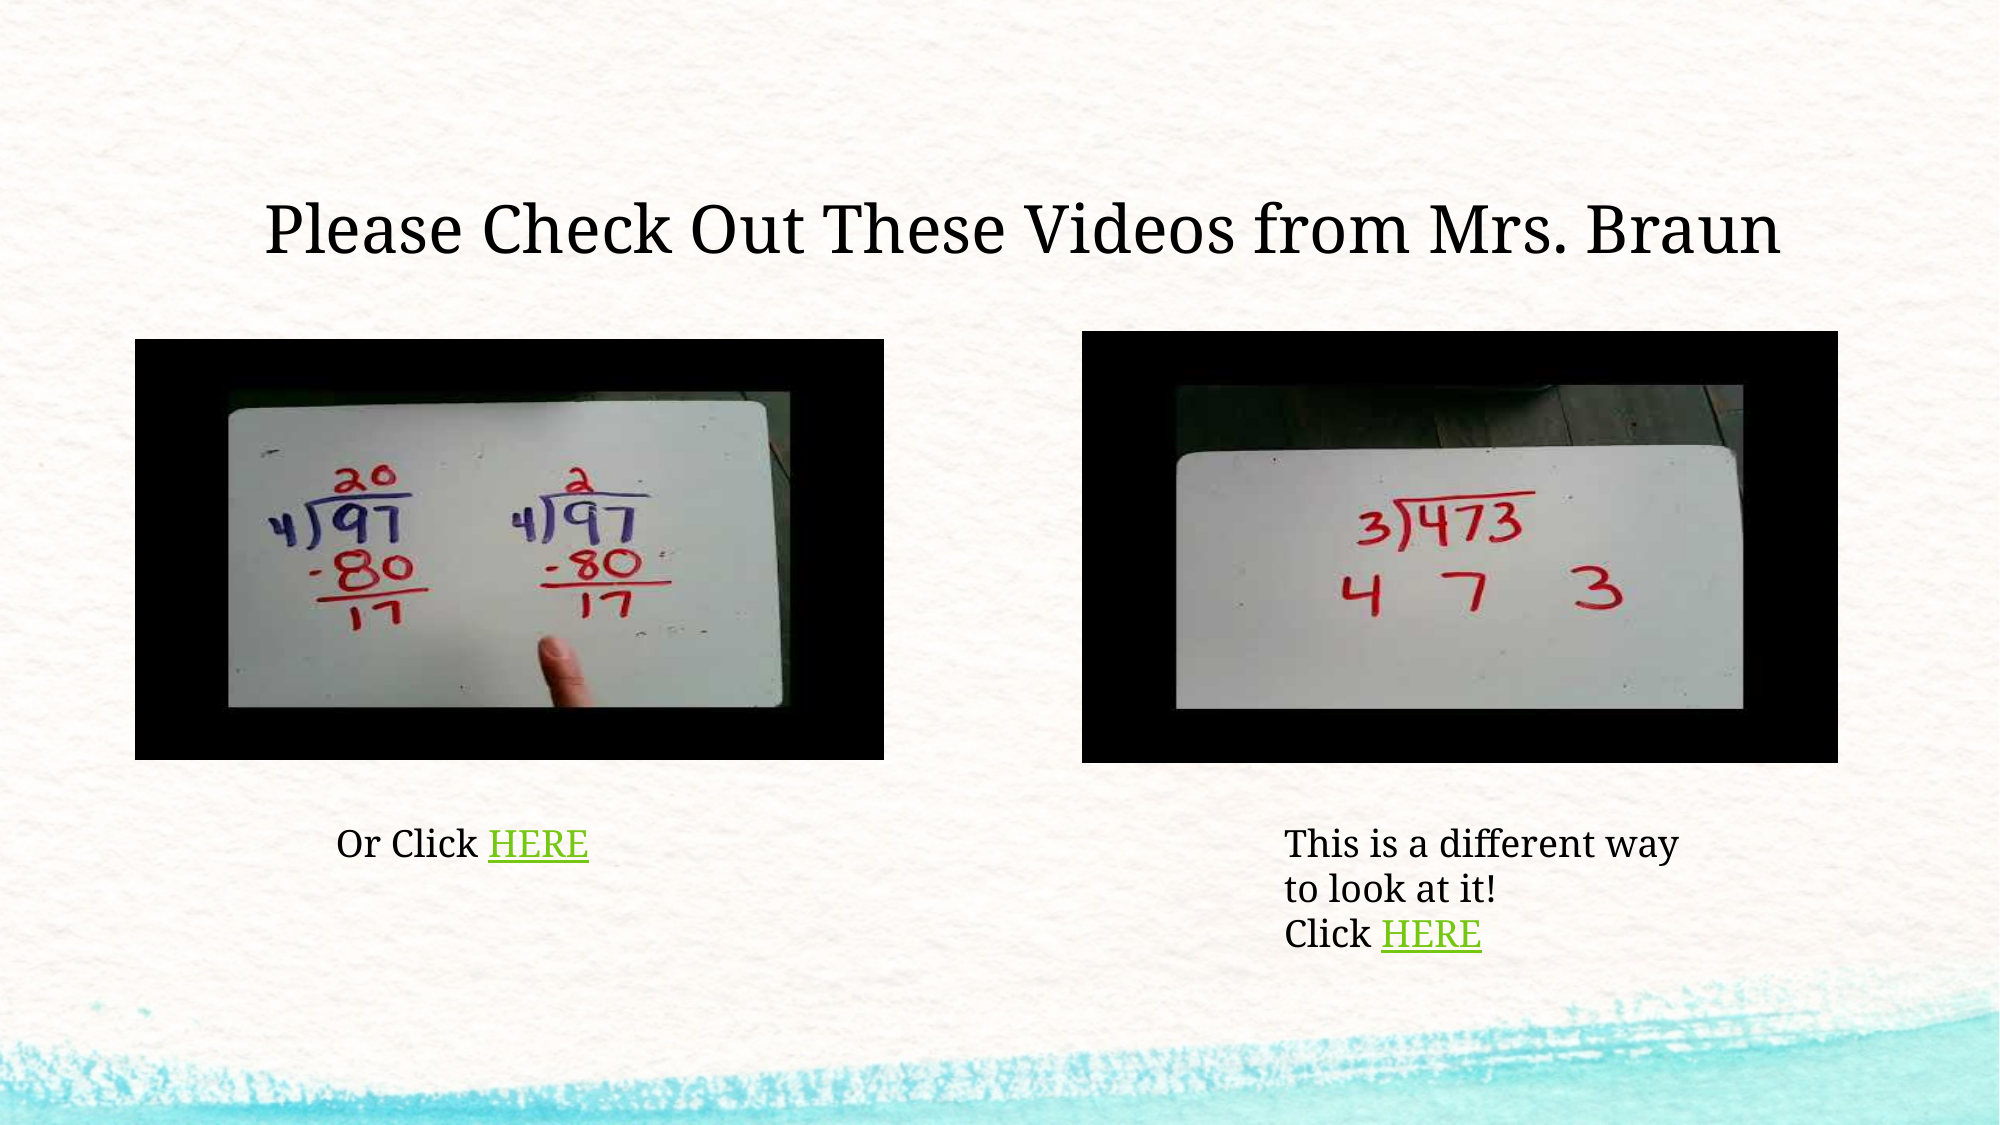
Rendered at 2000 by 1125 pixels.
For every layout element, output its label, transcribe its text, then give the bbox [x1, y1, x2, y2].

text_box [1082, 330, 1839, 764]
picture [0, 0, 2000, 1125]
text_box This is a different way to look at it! Click HERE [1269, 812, 1720, 969]
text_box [134, 338, 885, 761]
text_box Or Click HERE [320, 812, 771, 879]
title Please Check Out These Videos from Mrs. Braun [249, 87, 1825, 275]
